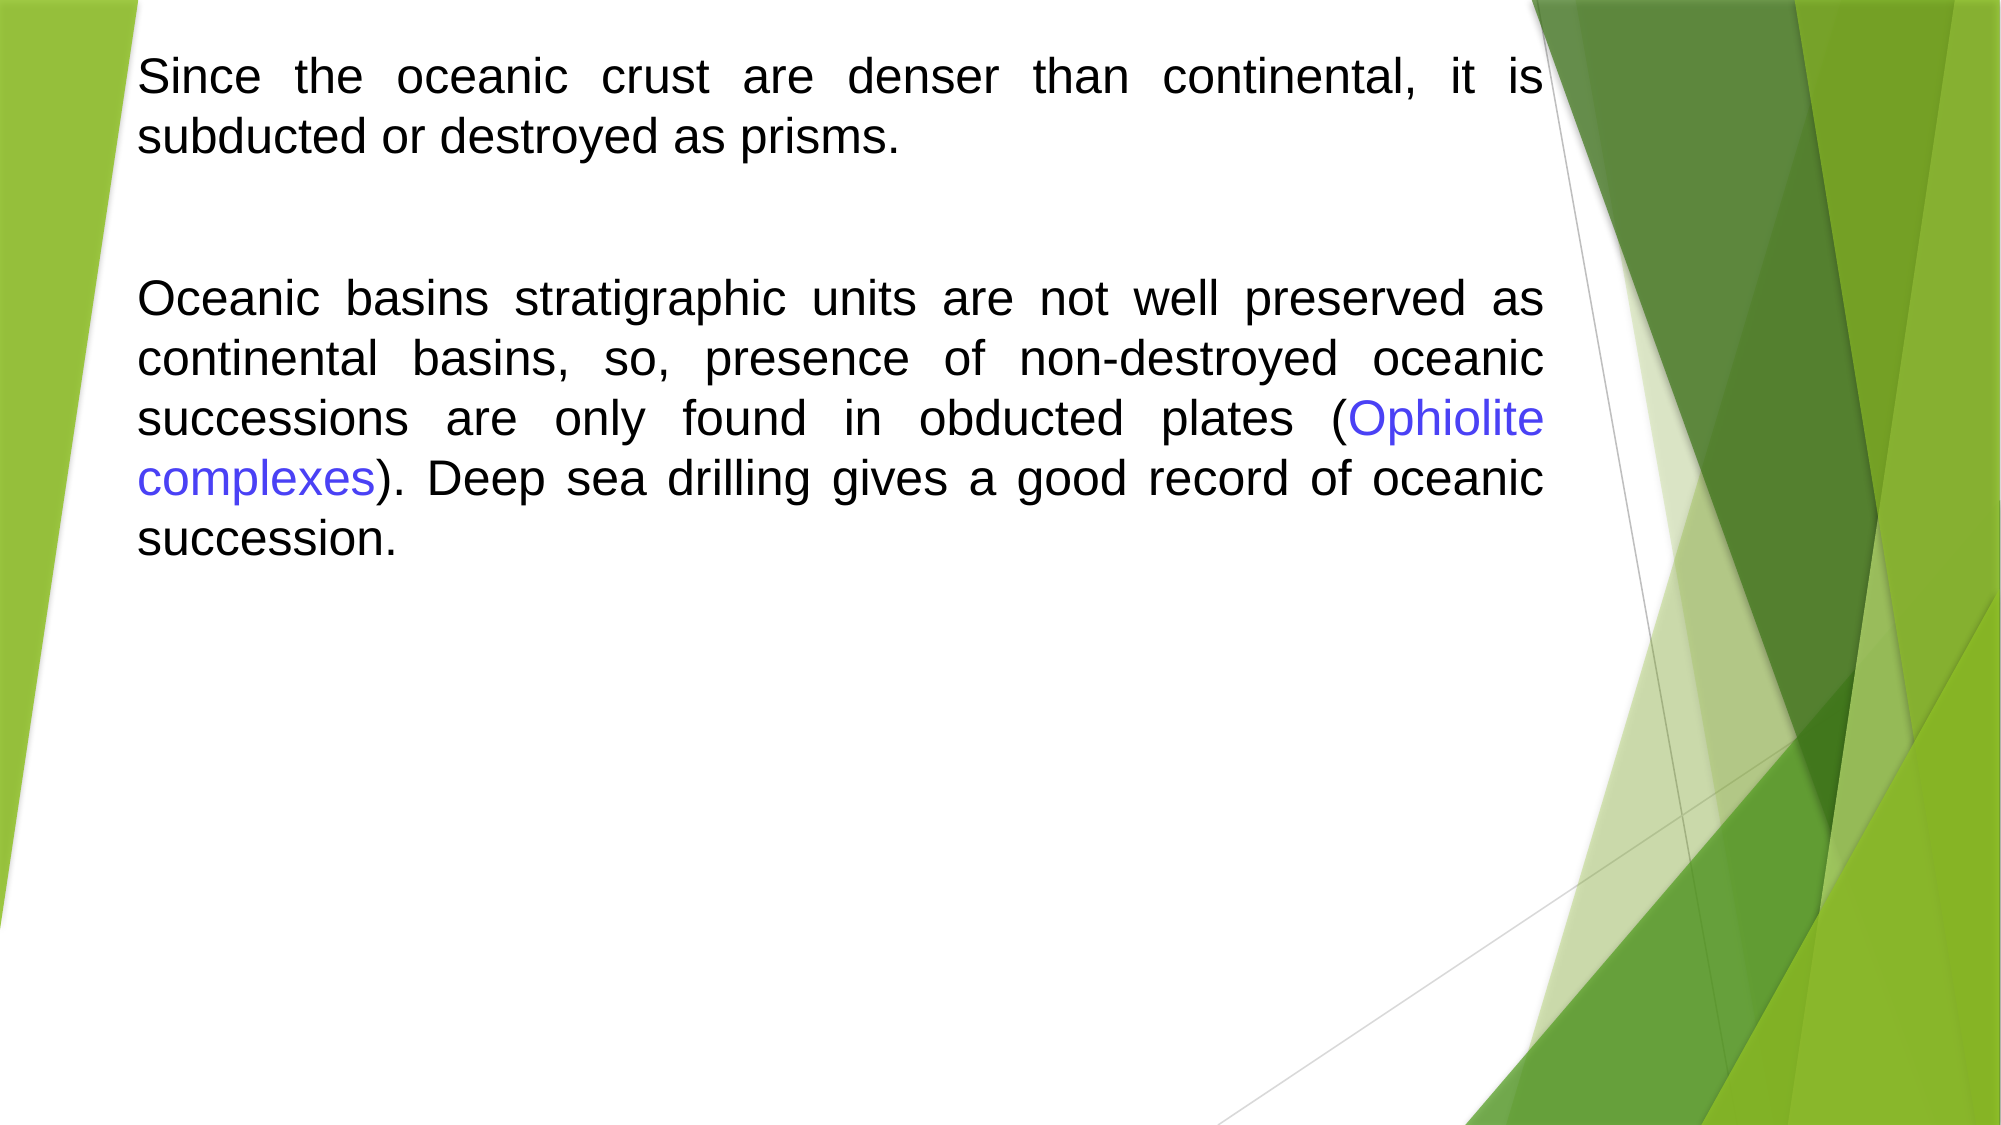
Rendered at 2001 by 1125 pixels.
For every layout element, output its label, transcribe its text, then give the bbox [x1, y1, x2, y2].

subtitle Since the oceanic crust are denser than continental, it is subducted or destroyed as prisms. Oceanic basins stratigraphic units are not well preserved as continental basins, so, presence of non-destroyed oceanic successions are only found in obducted plates (Ophiolite complexes). Deep sea drilling gives a good record of oceanic succession. [122, 36, 1560, 1063]
